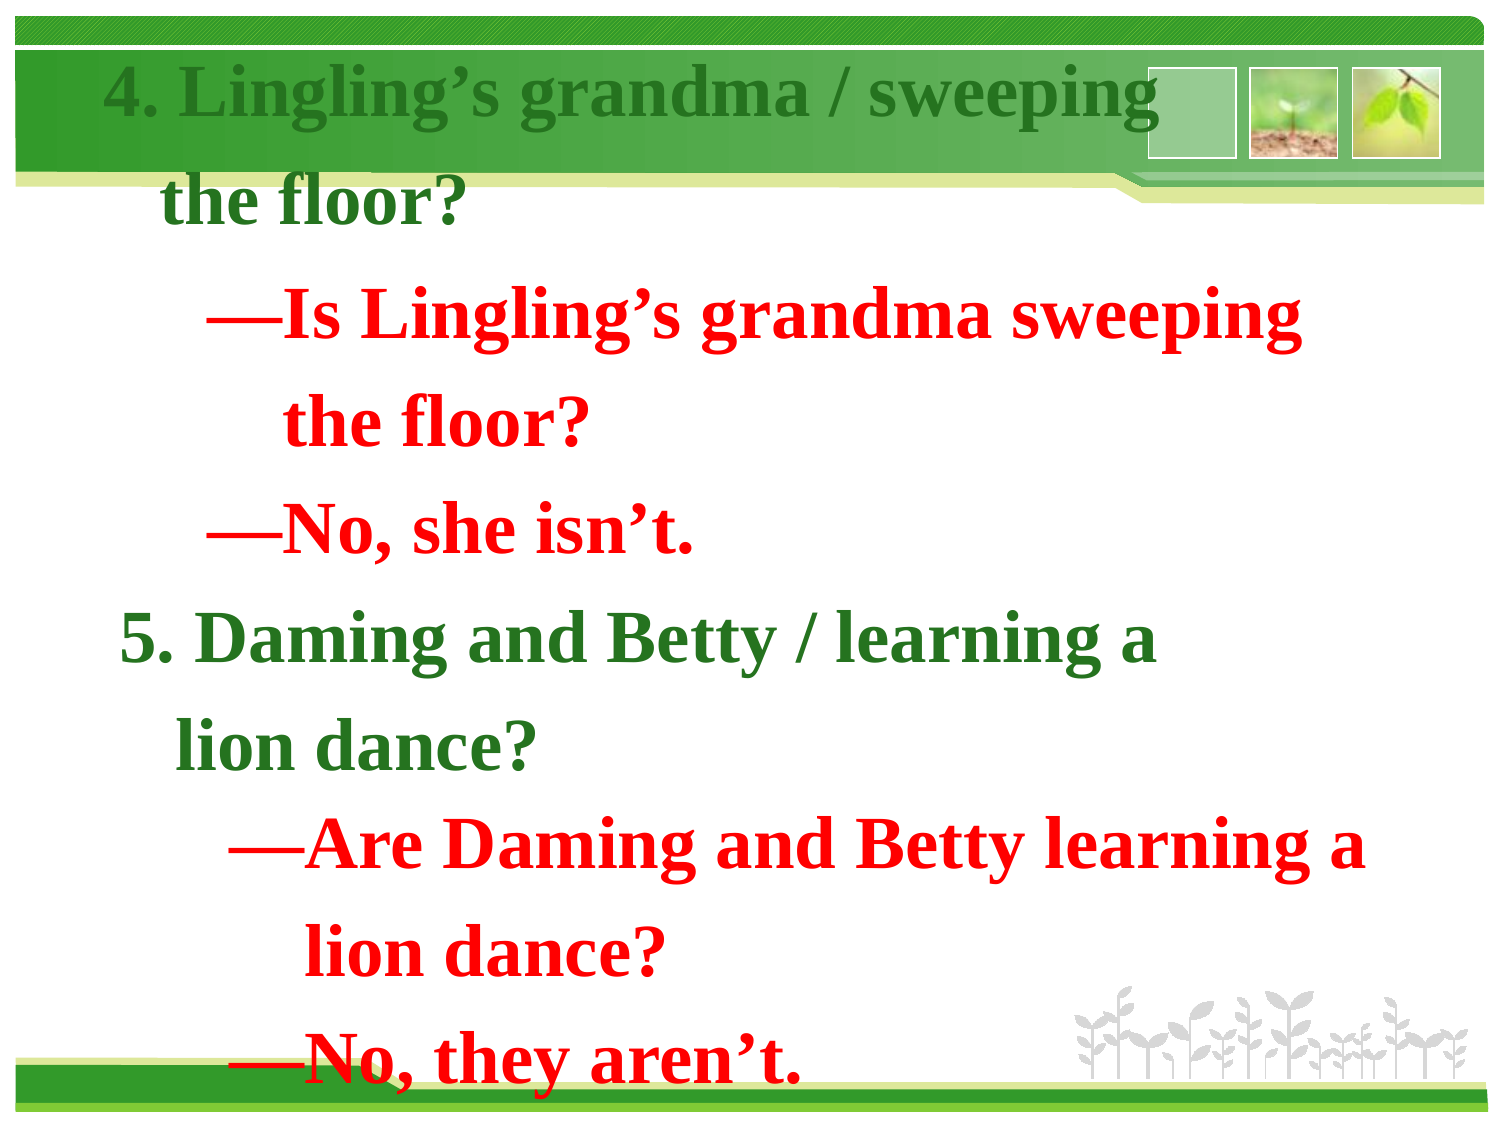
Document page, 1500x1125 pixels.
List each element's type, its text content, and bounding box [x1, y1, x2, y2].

text_box —Is Lingling’s grandma sweeping the floor? —No, she isn’t. [192, 237, 1500, 577]
text_box 4. Lingling’s grandma / sweeping the floor? [88, 16, 1335, 248]
picture [1353, 69, 1439, 157]
text_box —Are Daming and Betty learning a lion dance? —No, they aren’t. [214, 767, 1500, 1107]
text_box 5. Daming and Betty / learning a lion dance? [104, 562, 1459, 794]
